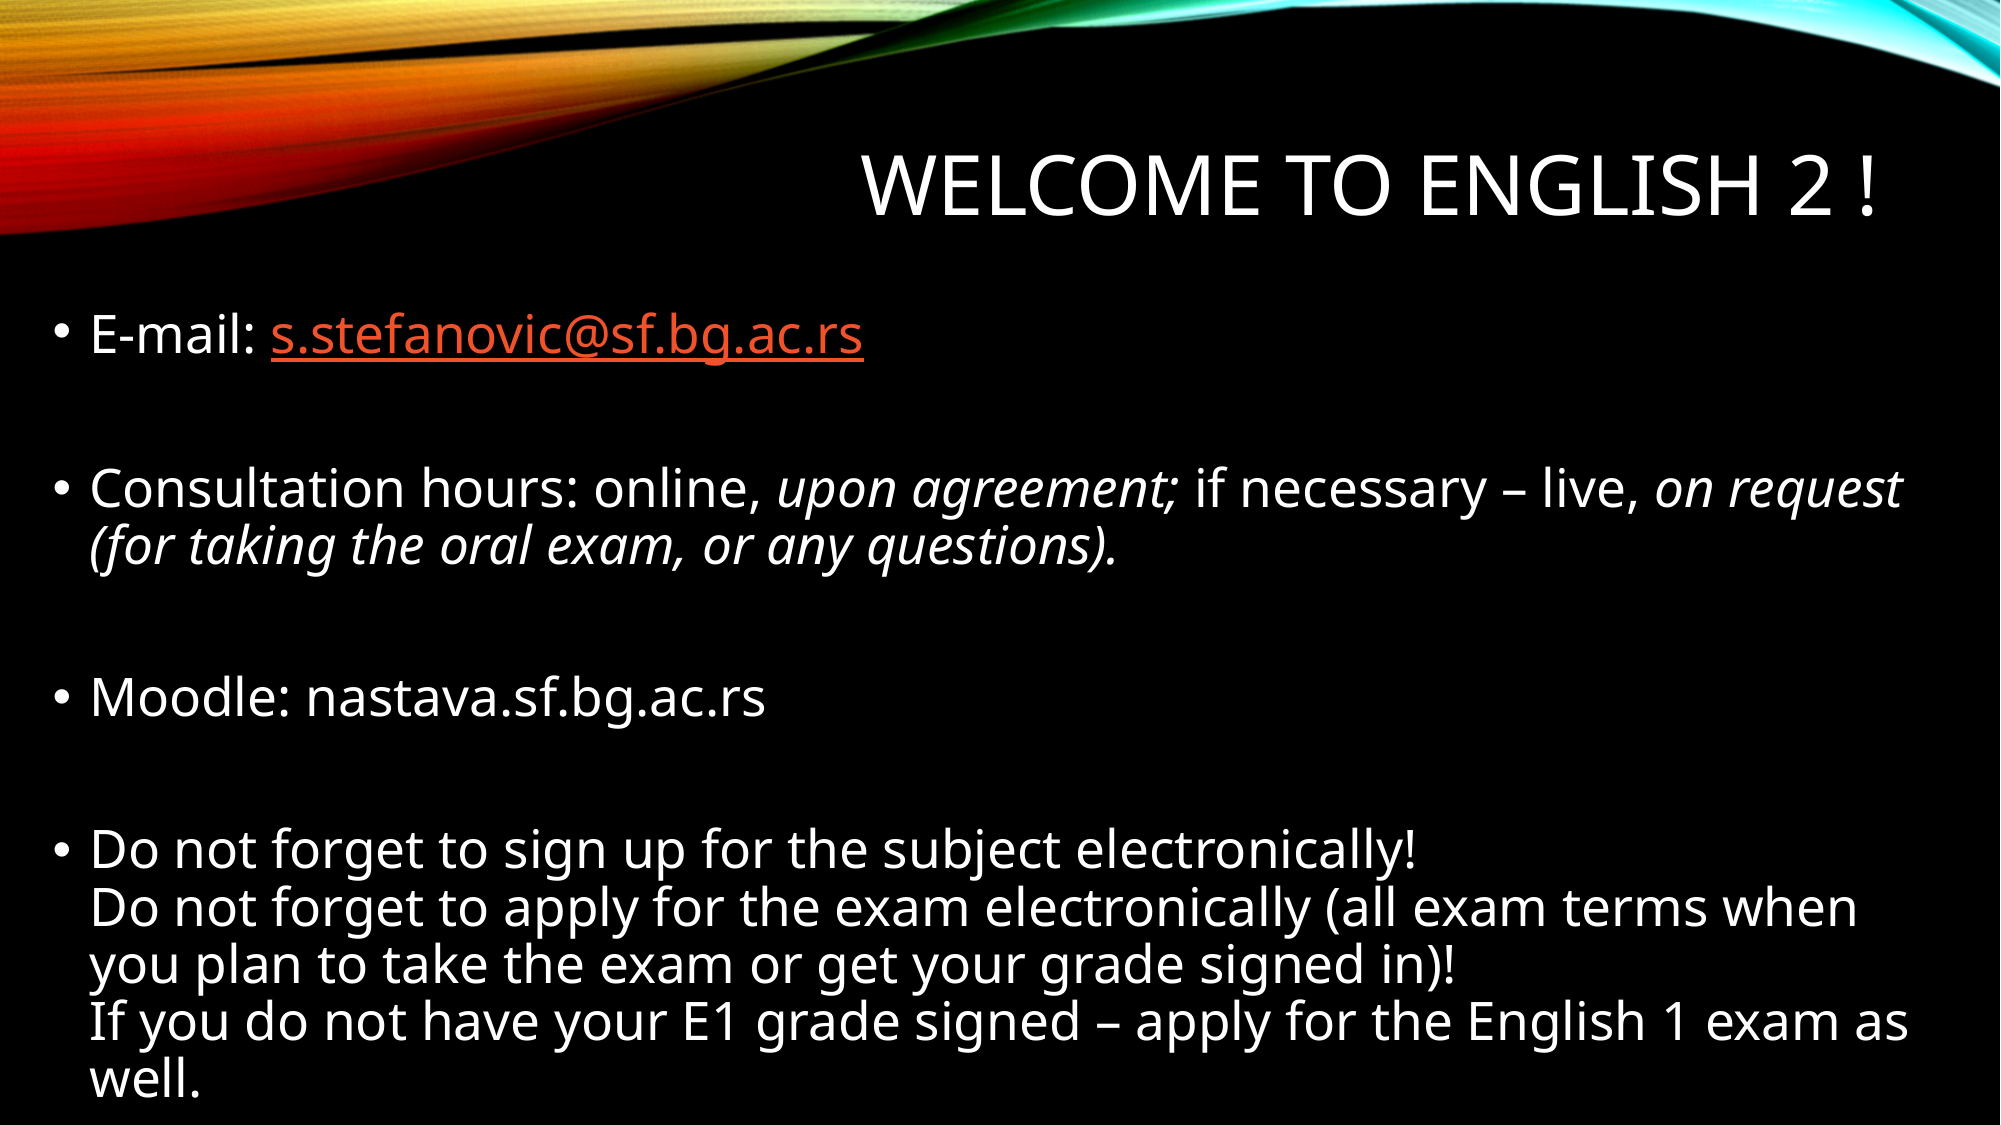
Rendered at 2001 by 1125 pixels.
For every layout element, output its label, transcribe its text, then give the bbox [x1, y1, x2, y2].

picture [0, 0, 2000, 237]
list E-mail: s.stefanovic@sf.bg.ac.rs Consultation hours: online, upon agreement; if necessary – live, on request (for taking the oral exam, or any questions). Moodle: nastava.sf.bg.ac.rs Do not forget to sign up for the subject electronically! Do not forget to apply for the exam electronically (all exam terms when you plan to take the exam or get your grade signed in)! If you do not have your E1 grade signed – apply for the English 1 exam as well. [37, 294, 1976, 1125]
title Welcome to english 2 ! [465, 82, 1895, 294]
